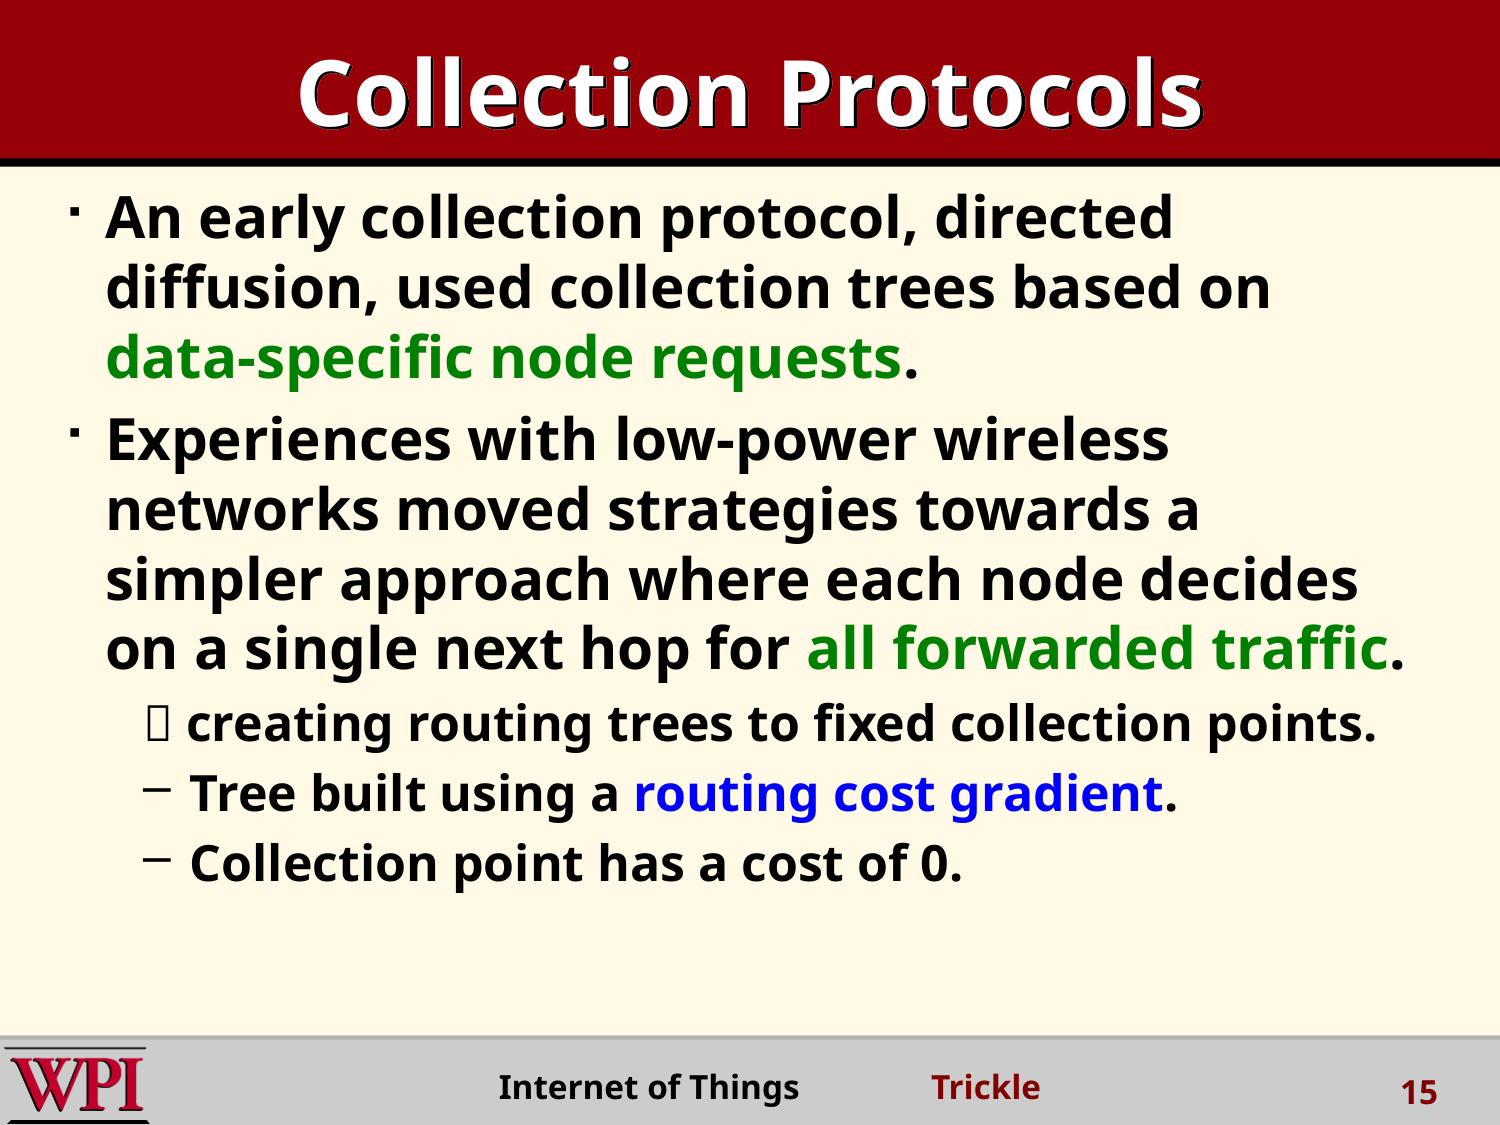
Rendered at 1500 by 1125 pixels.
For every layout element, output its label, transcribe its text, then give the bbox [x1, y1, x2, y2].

slide_number 15 [1344, 1063, 1495, 1102]
title Collection Protocols [29, 18, 1471, 150]
picture [0, 167, 1500, 1035]
picture [0, 0, 1500, 158]
list An early collection protocol, directed diffusion, used collection trees based on data-specific node requests. Experiences with low-power wireless networks moved strategies towards a simpler approach where each node decides on a single next hop for all forwarded traffic.  creating routing trees to fixed collection points. Tree built using a routing cost gradient. Collection point has a cost of 0. [52, 172, 1426, 1036]
footer Internet of Things Trickle [210, 1058, 1304, 1107]
picture [0, 1040, 1500, 1125]
